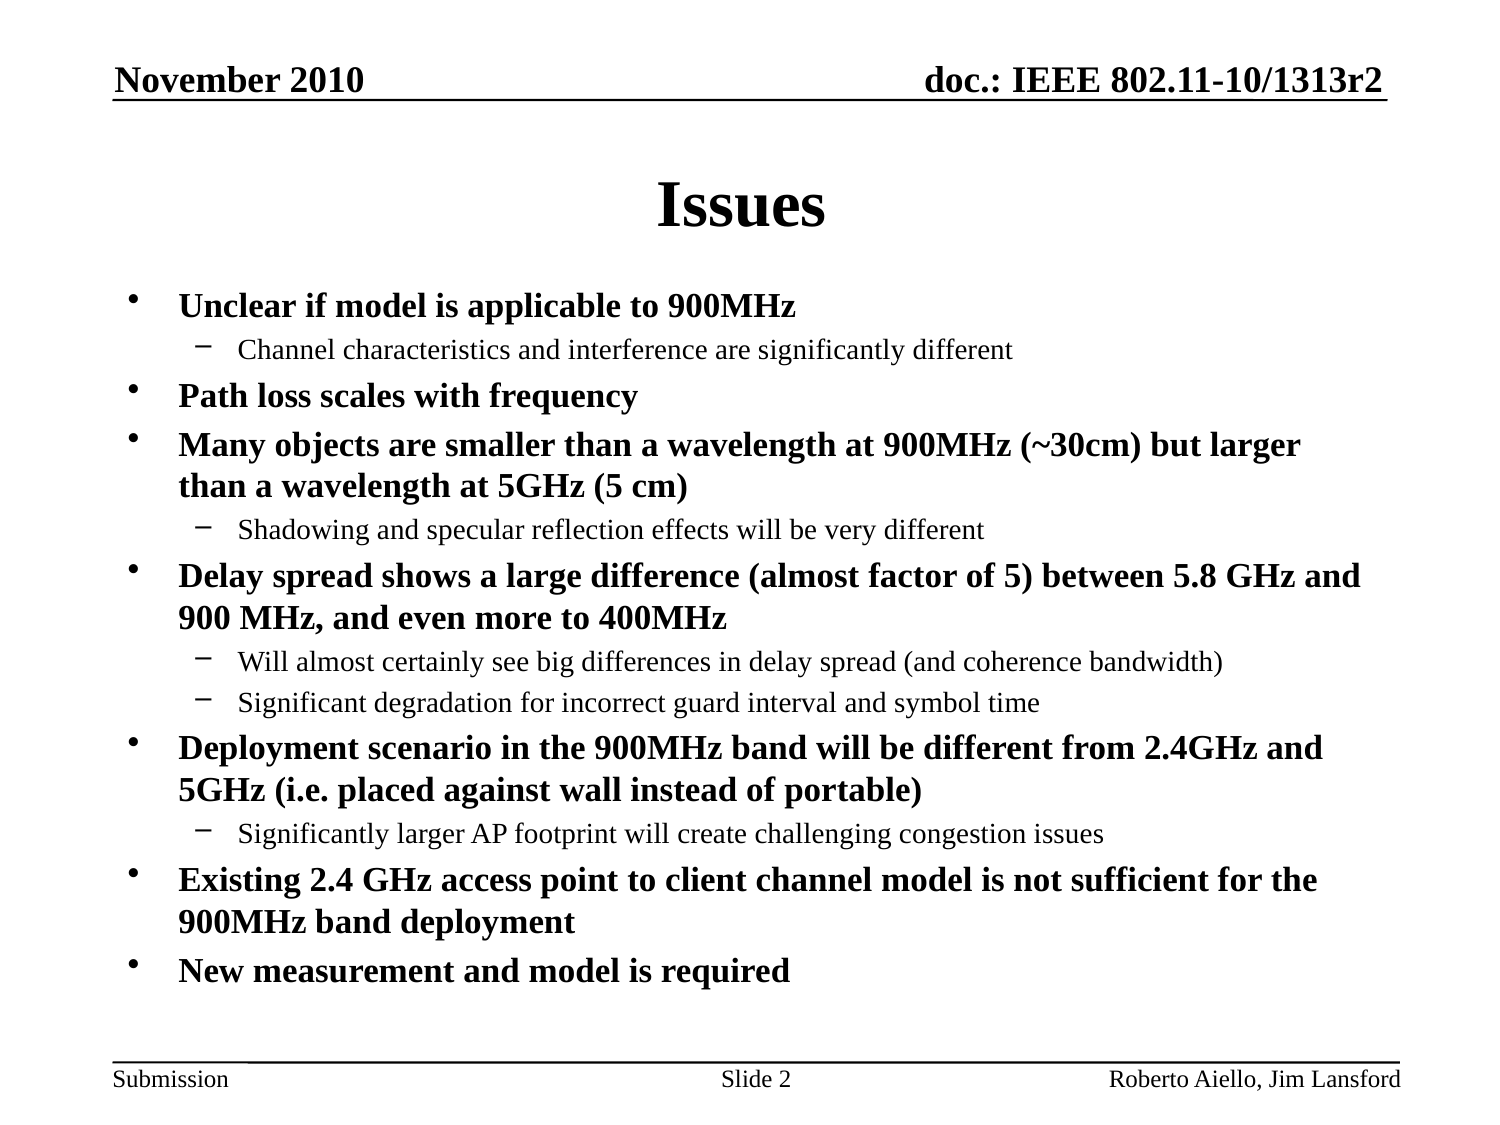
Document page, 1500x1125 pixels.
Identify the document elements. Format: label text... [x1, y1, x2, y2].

footer Roberto Aiello, Jim Lansford [1097, 1061, 1402, 1093]
list Unclear if model is applicable to 900MHz Channel characteristics and interference are significantly different Path loss scales with frequency Many objects are smaller than a wavelength at 900MHz (~30cm) but larger than a wavelength at 5GHz (5 cm) Shadowing and specular reflection effects will be very different Delay spread shows a large difference (almost factor of 5) between 5.8 GHz and 900 MHz, and even more to 400MHz Will almost certainly see big differences in delay spread (and coherence bandwidth) Significant degradation for incorrect guard interval and symbol time Deployment scenario in the 900MHz band will be different from 2.4GHz and 5GHz (i.e. placed against wall instead of portable) Significantly larger AP footprint will create challenging congestion issues Existing 2.4 GHz access point to client channel model is not sufficient for the 900MHz band deployment New measurement and model is required [112, 274, 1388, 1001]
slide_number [114, 54, 368, 101]
slide_number Slide 2 [712, 1061, 800, 1093]
title Issues [112, 112, 1388, 274]
